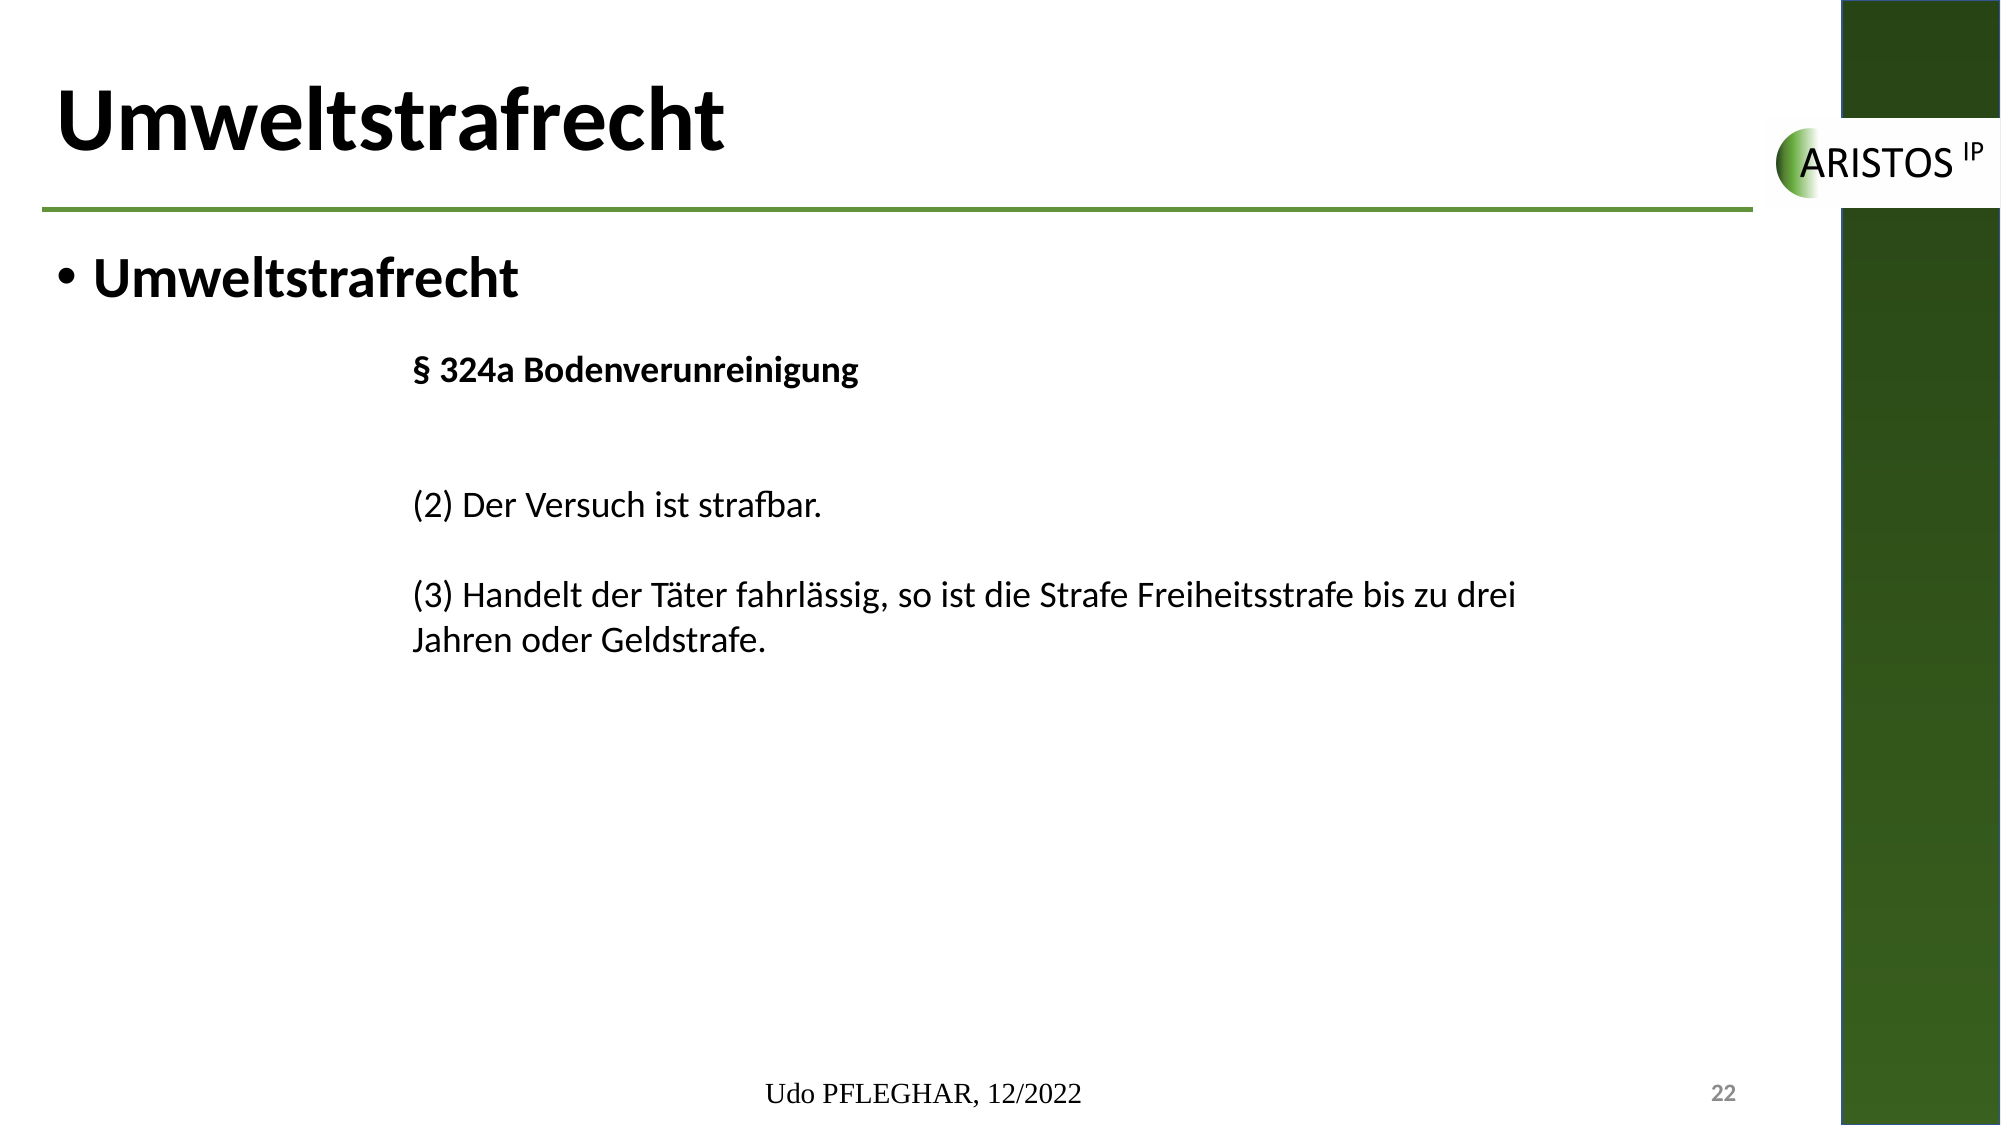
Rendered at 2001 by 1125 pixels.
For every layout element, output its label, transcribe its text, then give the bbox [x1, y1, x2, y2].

title Umweltstrafrecht [41, 59, 1753, 183]
text_box § 324a Bodenverunreinigung (2) Der Versuch ist strafbar. (3) Handelt der Täter fahrlässig, so ist die Strafe Freiheitsstrafe bis zu drei Jahren oder Geldstrafe. [397, 338, 1591, 668]
slide_number 22 [1352, 1068, 1752, 1115]
footer Udo PFLEGHAR, 12/2022 [515, 1068, 1332, 1115]
picture [1764, 118, 2001, 208]
list Umweltstrafrecht [41, 239, 1752, 1038]
